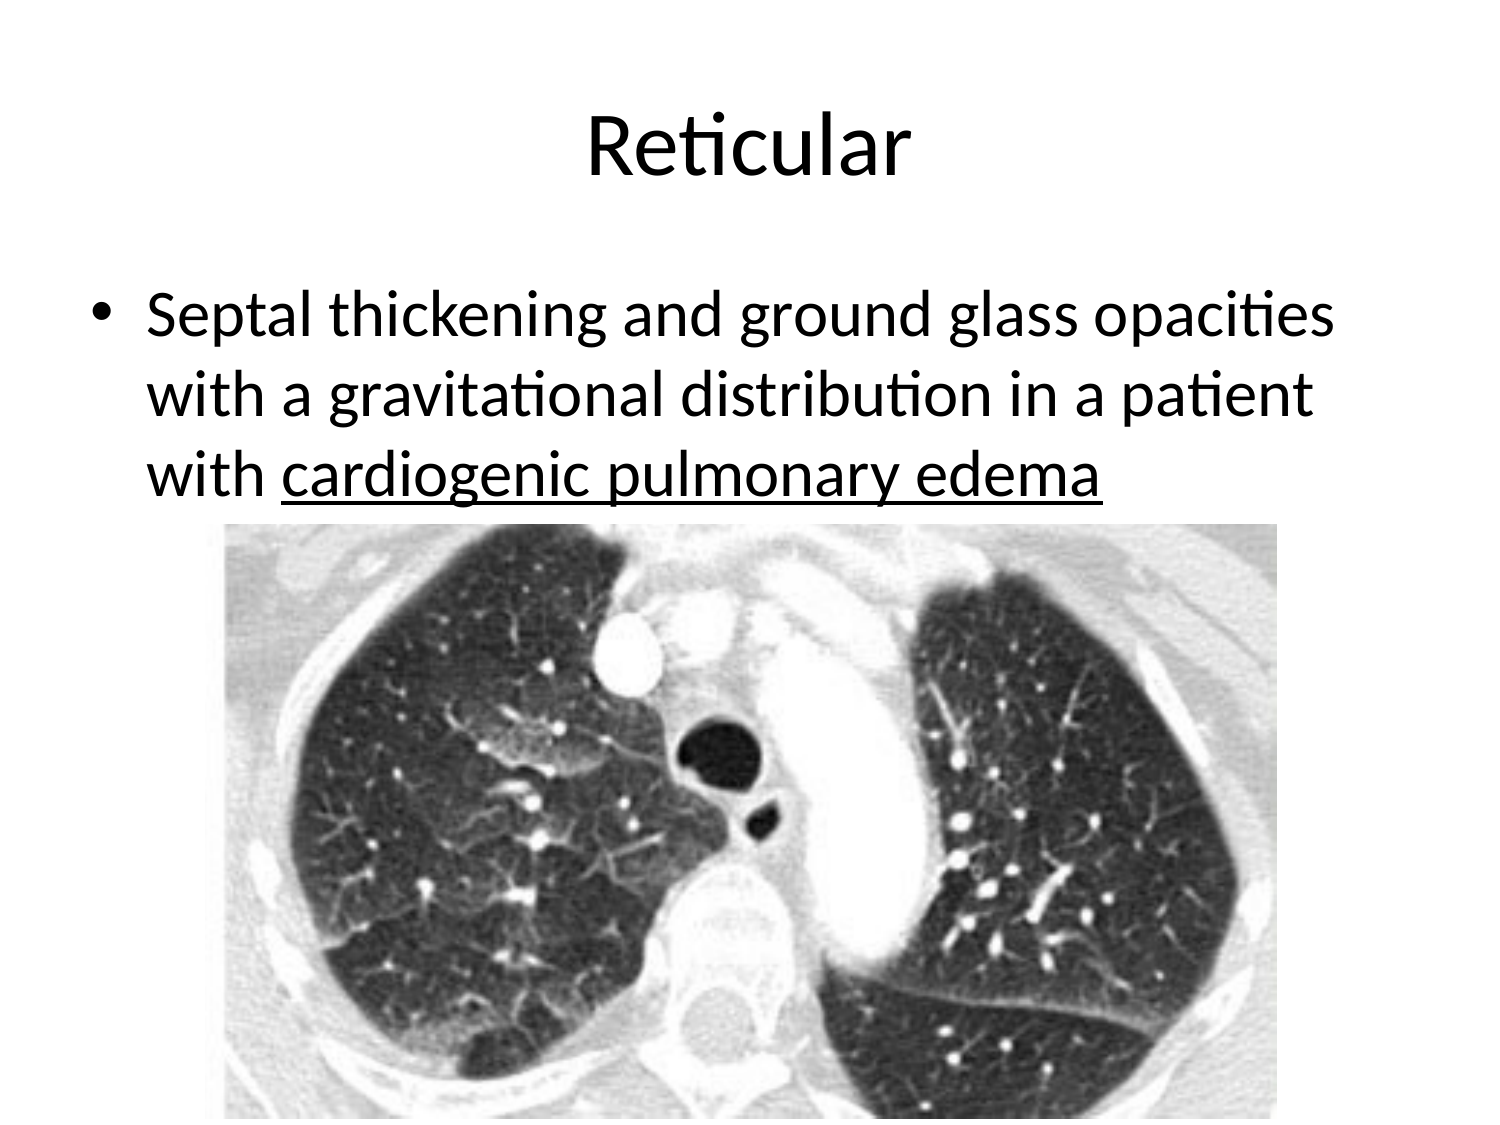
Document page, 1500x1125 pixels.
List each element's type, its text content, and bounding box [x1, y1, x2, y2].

picture [204, 524, 1277, 1119]
title Reticular [75, 45, 1425, 233]
list Septal thickening and ground glass opacities with a gravitational distribution in a patient with cardiogenic pulmonary edema [75, 262, 1425, 573]
